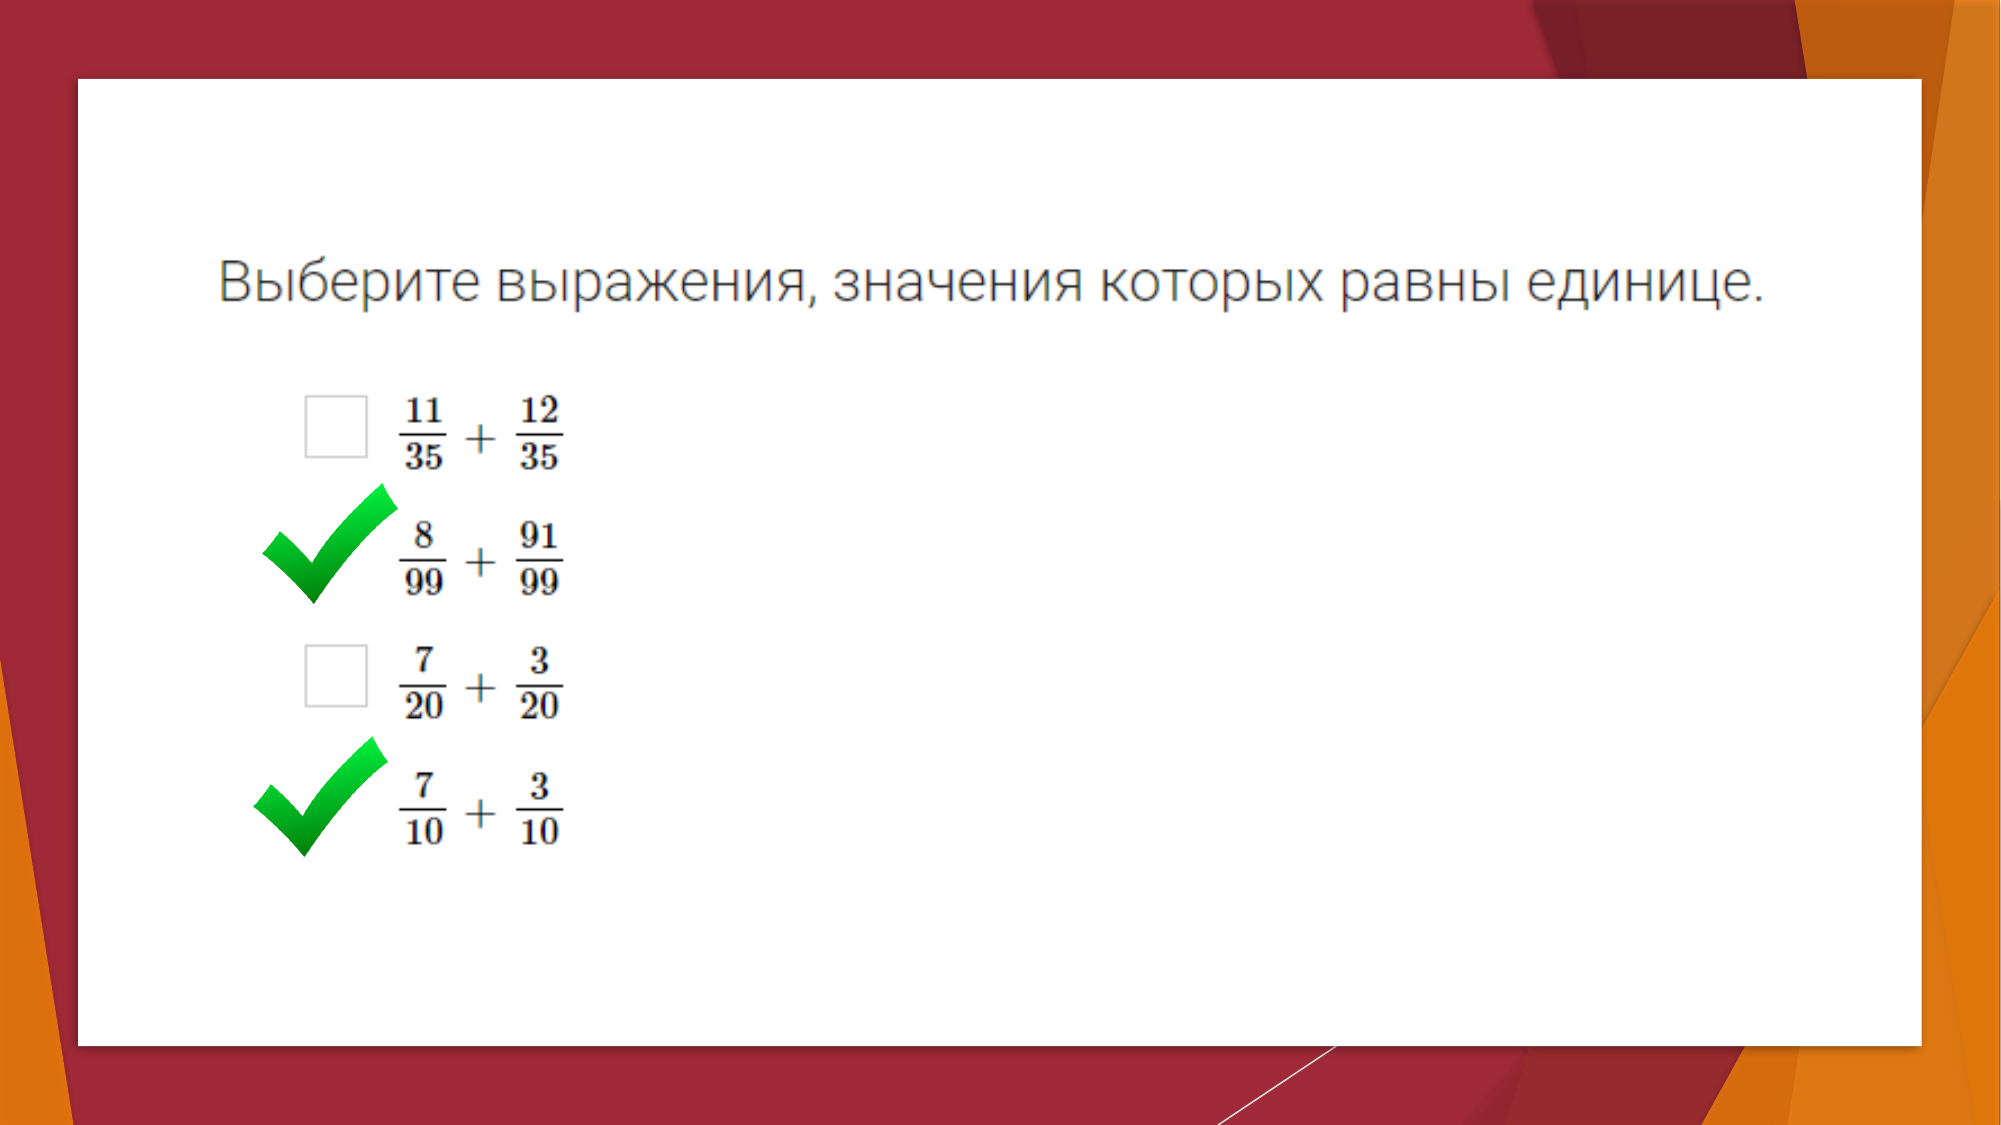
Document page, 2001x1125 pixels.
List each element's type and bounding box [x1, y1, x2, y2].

picture [262, 482, 398, 605]
list [184, 223, 1817, 902]
picture [253, 736, 389, 858]
text_box [0, 0, 2000, 1125]
